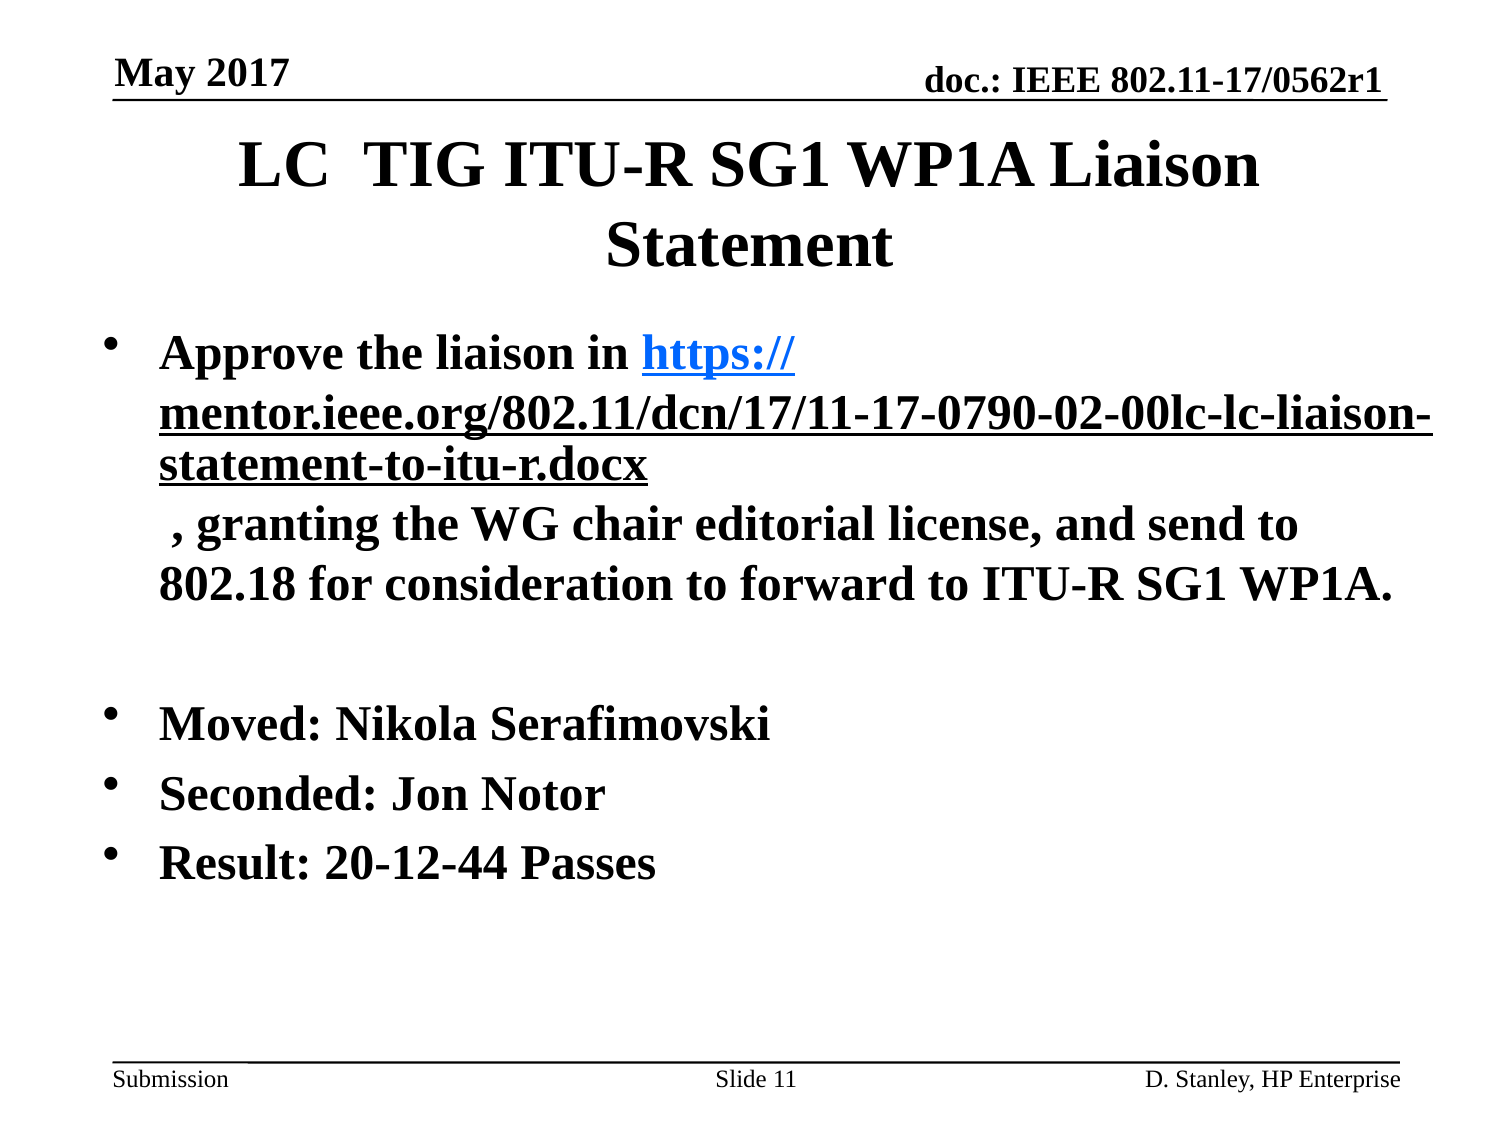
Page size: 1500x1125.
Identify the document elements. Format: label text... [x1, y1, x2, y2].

footer D. Stanley, HP Enterprise [878, 1061, 1402, 1093]
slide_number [114, 49, 423, 95]
slide_number Slide 11 [712, 1061, 800, 1093]
list Approve the liaison in https://mentor.ieee.org/802.11/dcn/17/11-17-0790-02-00lc-lc-liaison-statement-to-itu-r.docx , granting the WG chair editorial license, and send to 802.18 for consideration to forward to ITU-R SG1 WP1A. Moved: Nikola Serafimovski Seconded: Jon Notor Result: 20-12-44 Passes [87, 312, 1450, 1050]
title LC TIG ITU-R SG1 WP1A Liaison Statement [112, 112, 1388, 288]
